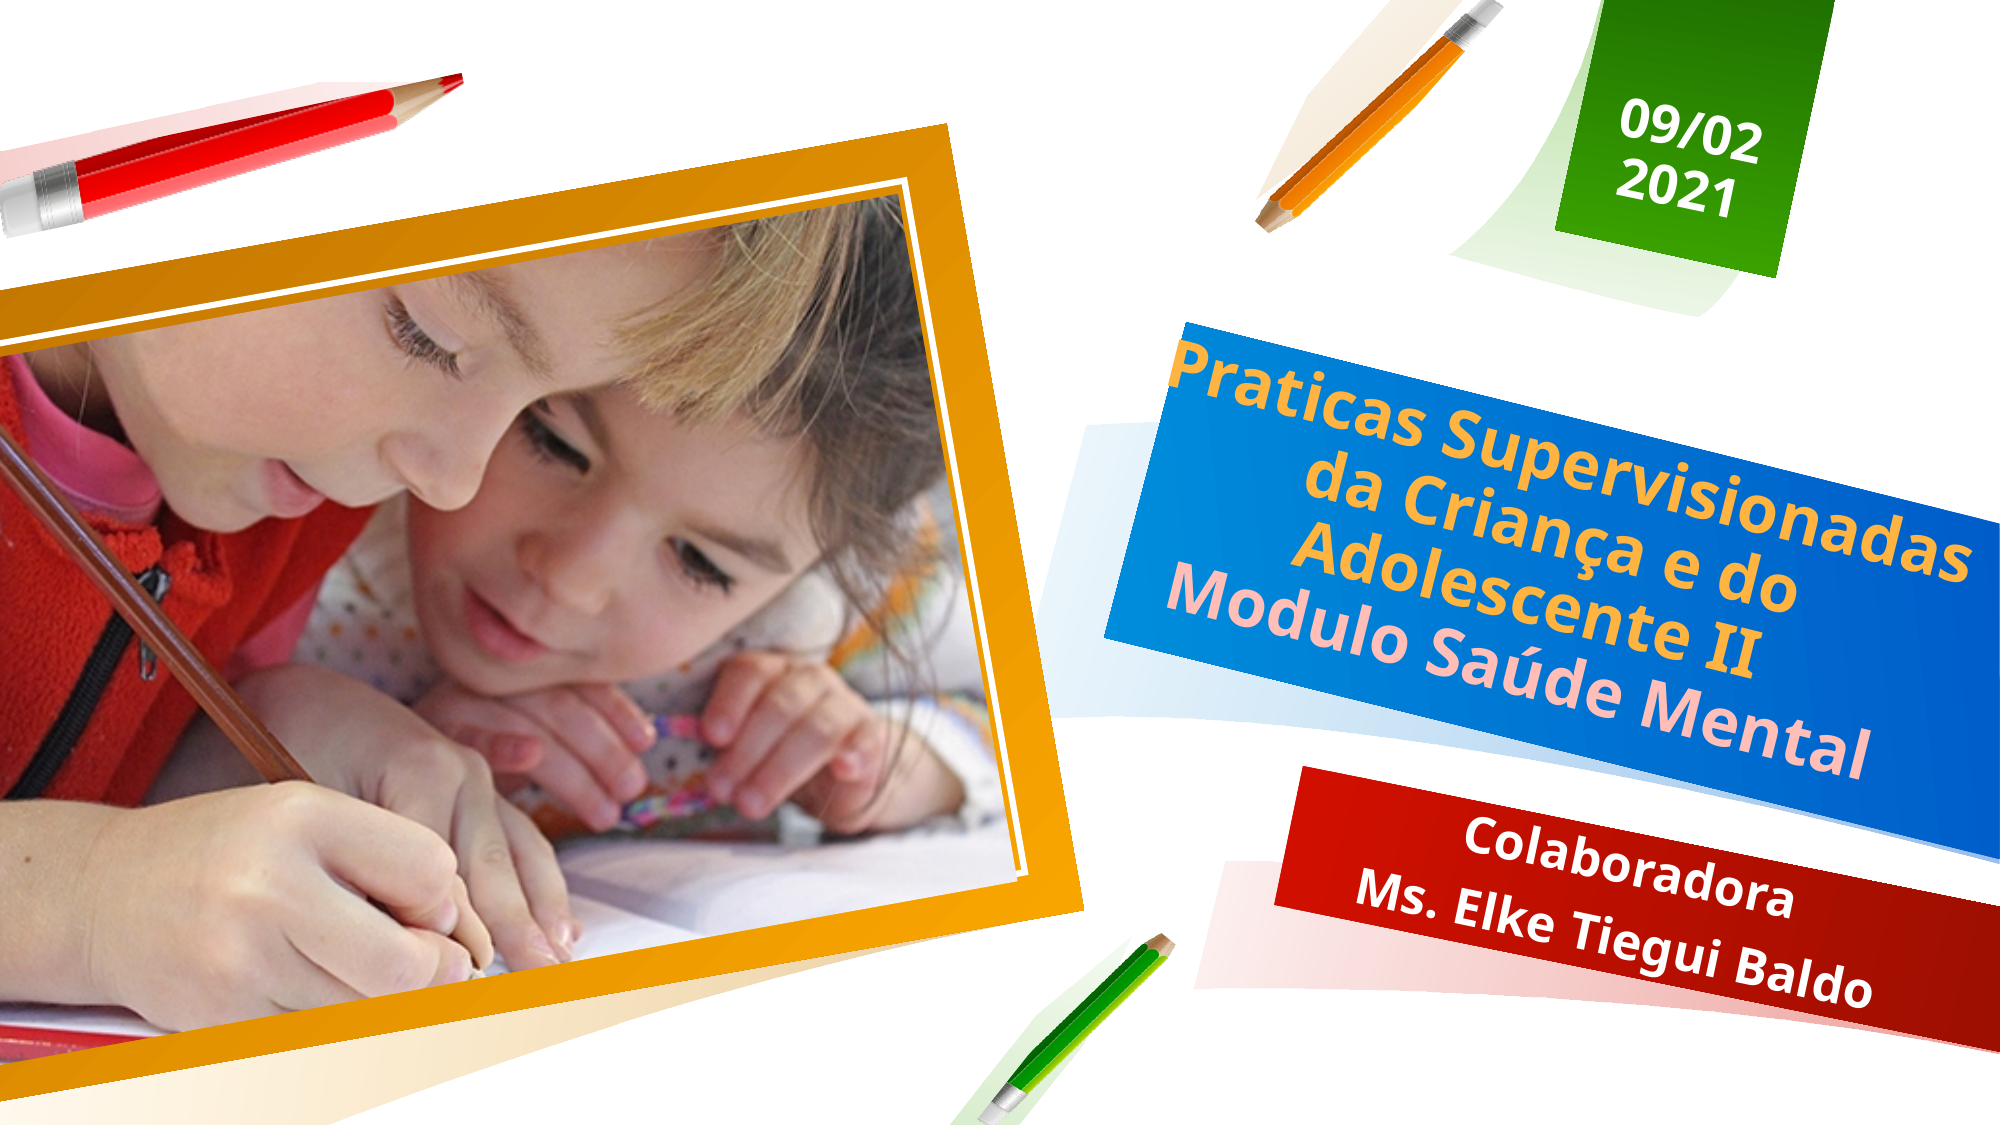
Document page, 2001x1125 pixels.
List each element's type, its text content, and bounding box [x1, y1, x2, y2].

list 09/02 2021 [1557, 73, 1811, 259]
title Praticas Supervisionadas da Criança e do Adolescente II Modulo Saúde Mental [1070, 295, 2000, 843]
picture [0, 72, 1193, 1125]
picture [1237, 0, 1511, 251]
subtitle Colaboradora Ms. Elke Tiegui Baldo [1331, 773, 1915, 1037]
